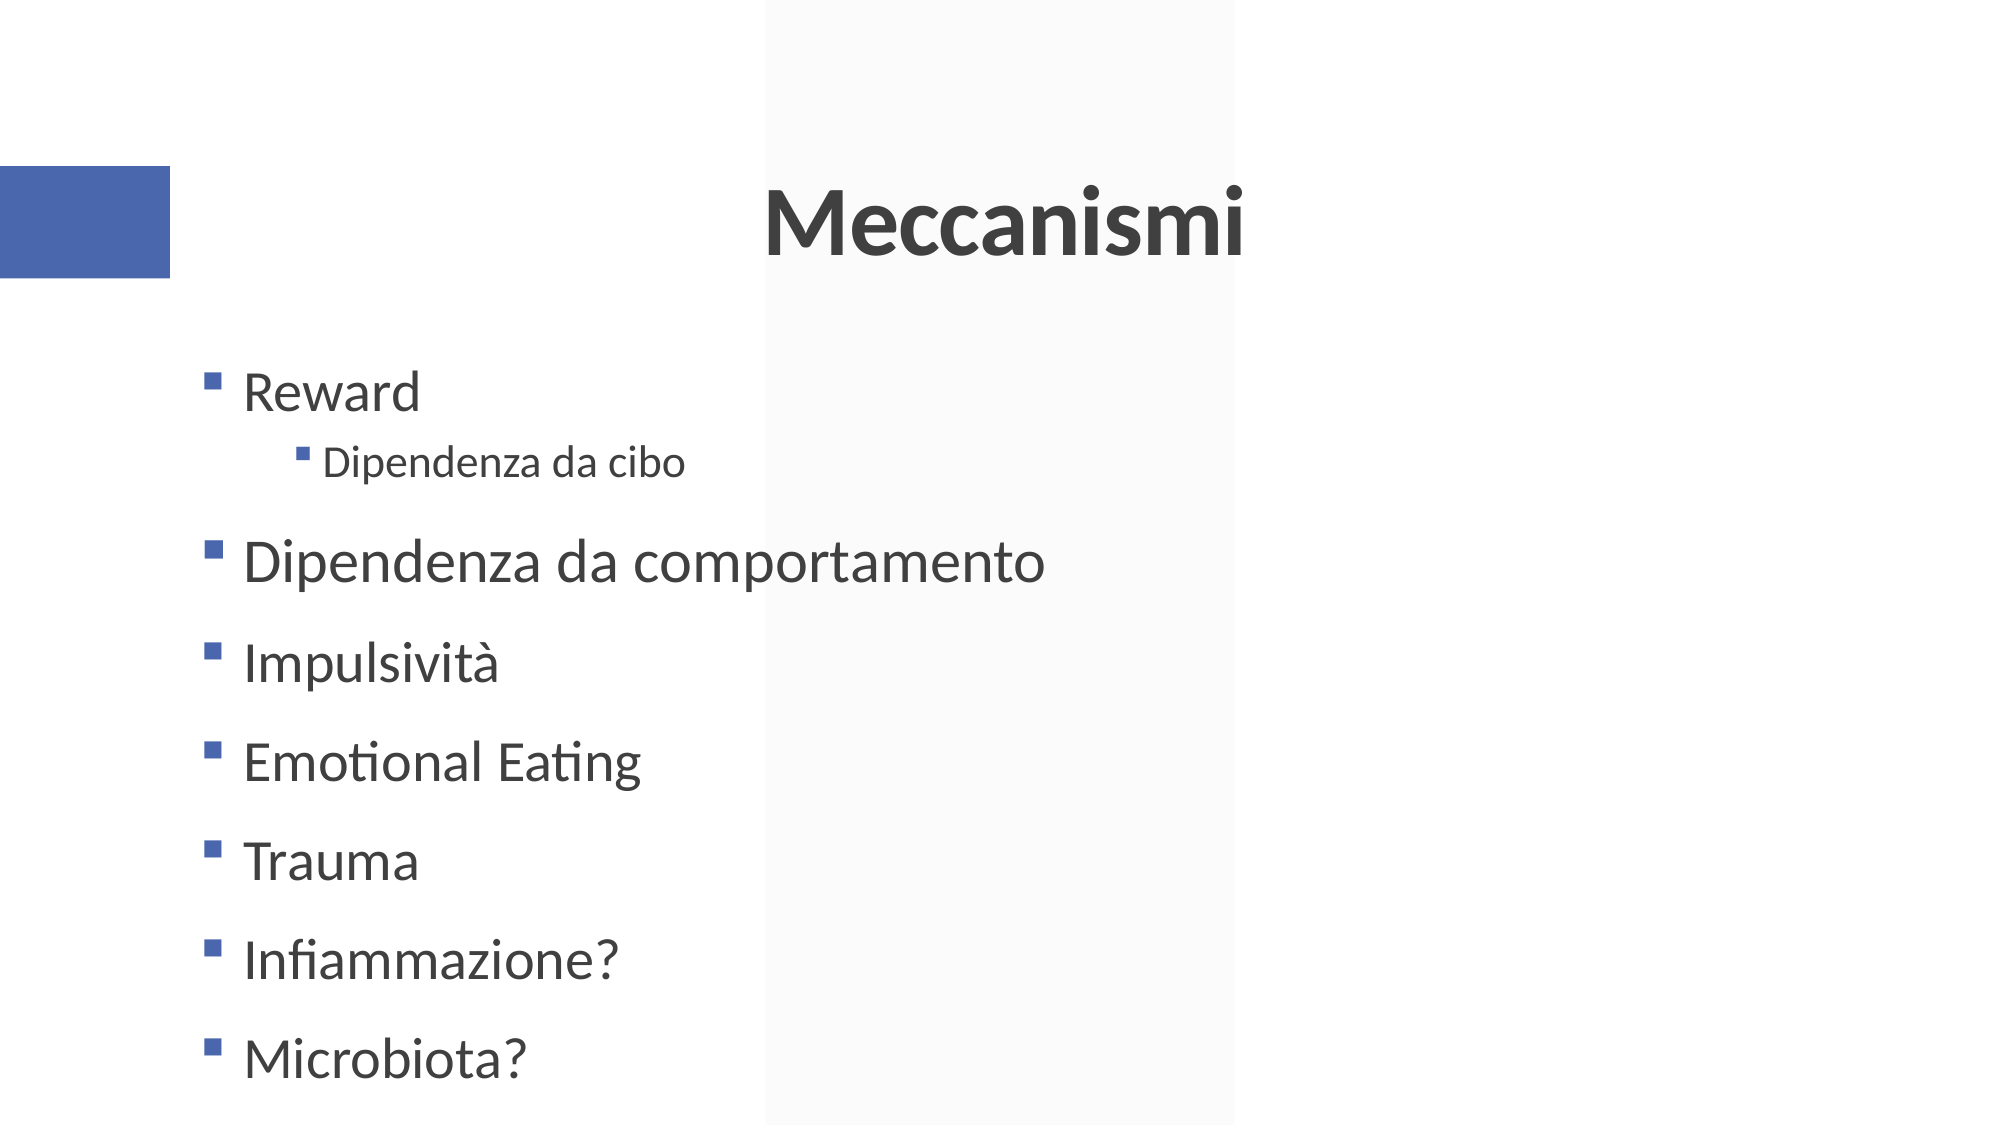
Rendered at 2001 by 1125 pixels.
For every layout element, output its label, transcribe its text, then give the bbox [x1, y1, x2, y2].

list Reward Dipendenza da cibo Dipendenza da comportamento Impulsività Emotional Eating Trauma Infiammazione? Microbiota? [199, 345, 1850, 1125]
title Meccanismi [180, 47, 1830, 285]
